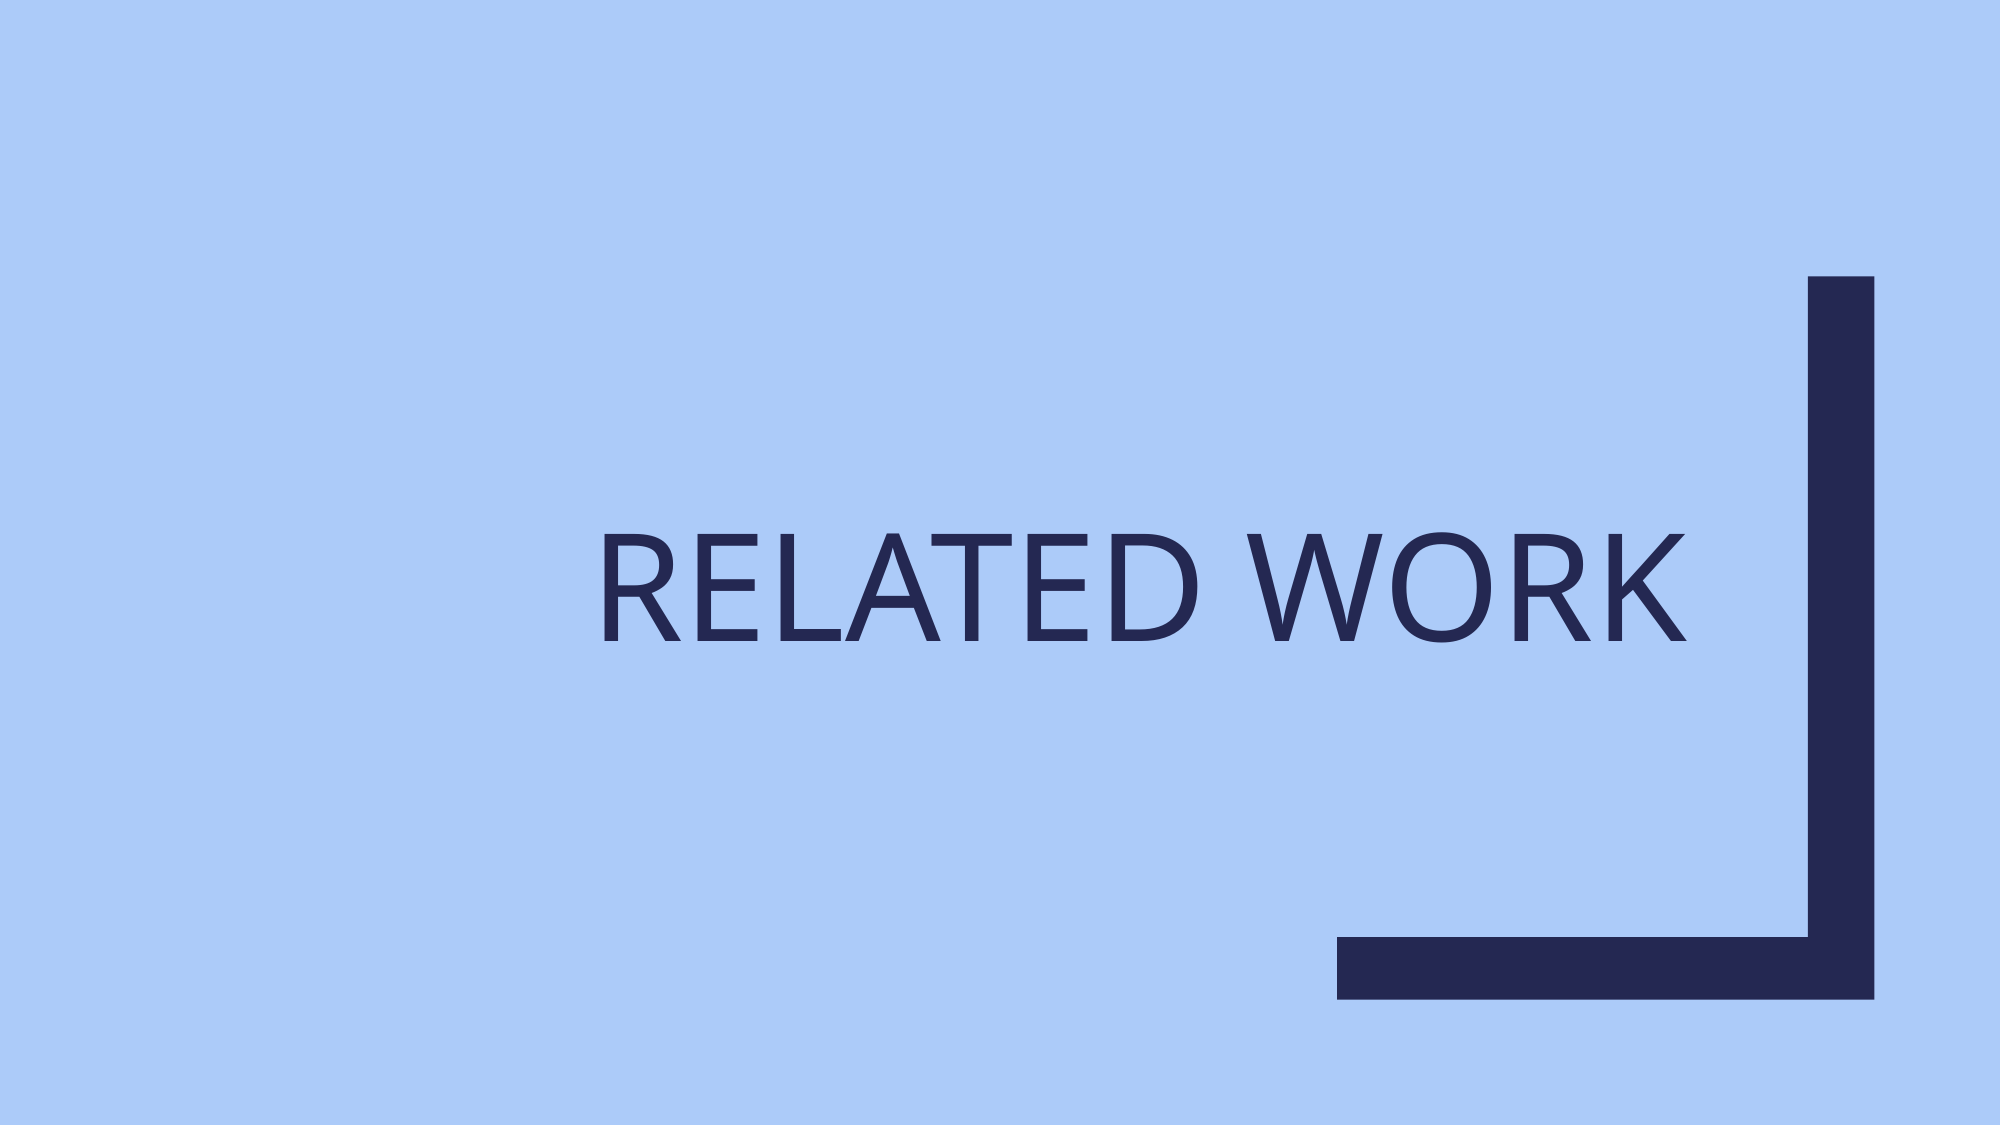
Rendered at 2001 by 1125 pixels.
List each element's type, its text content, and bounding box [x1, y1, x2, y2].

title Related work [125, 213, 1703, 682]
